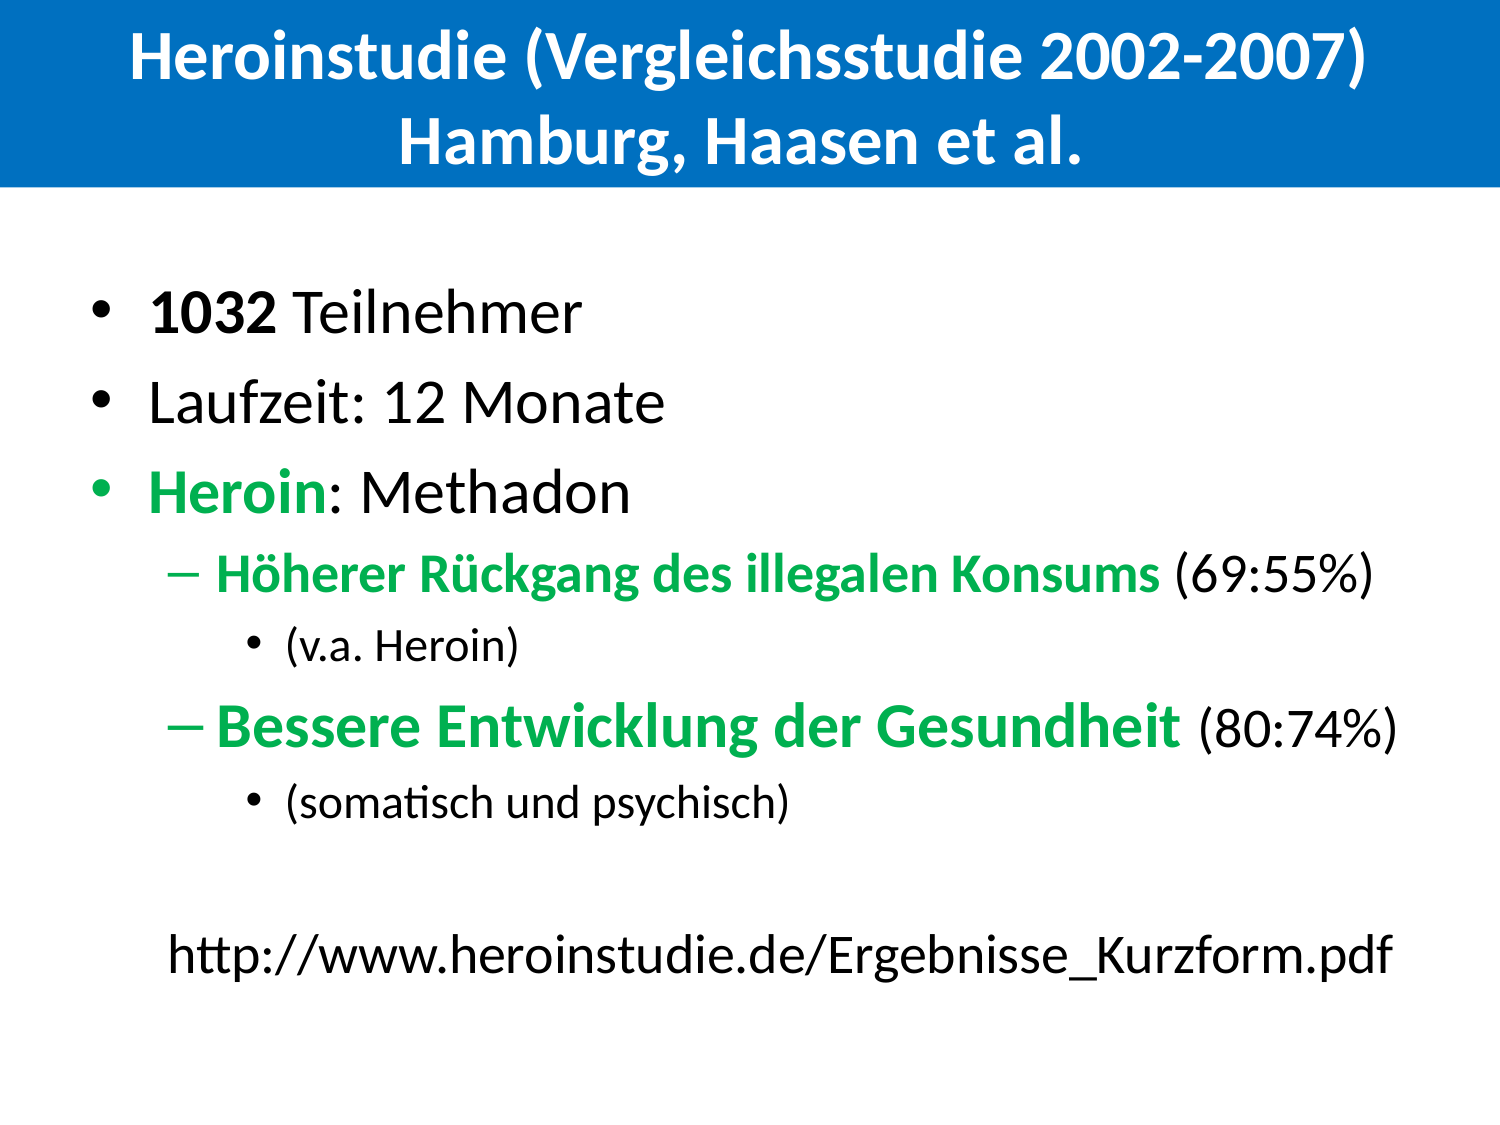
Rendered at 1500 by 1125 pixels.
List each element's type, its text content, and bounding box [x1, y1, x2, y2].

text_box Heroinstudie (Vergleichsstudie 2002-2007) Hamburg, Haasen et al. [0, 0, 1500, 188]
list 1032 Teilnehmer Laufzeit: 12 Monate Heroin: Methadon Höherer Rückgang des illegalen Konsums (69:55%) (v.a. Heroin) Bessere Entwicklung der Gesundheit (80:74%) (somatisch und psychisch) http://www.heroinstudie.de/Ergebnisse_Kurzform.pdf [75, 262, 1425, 1005]
